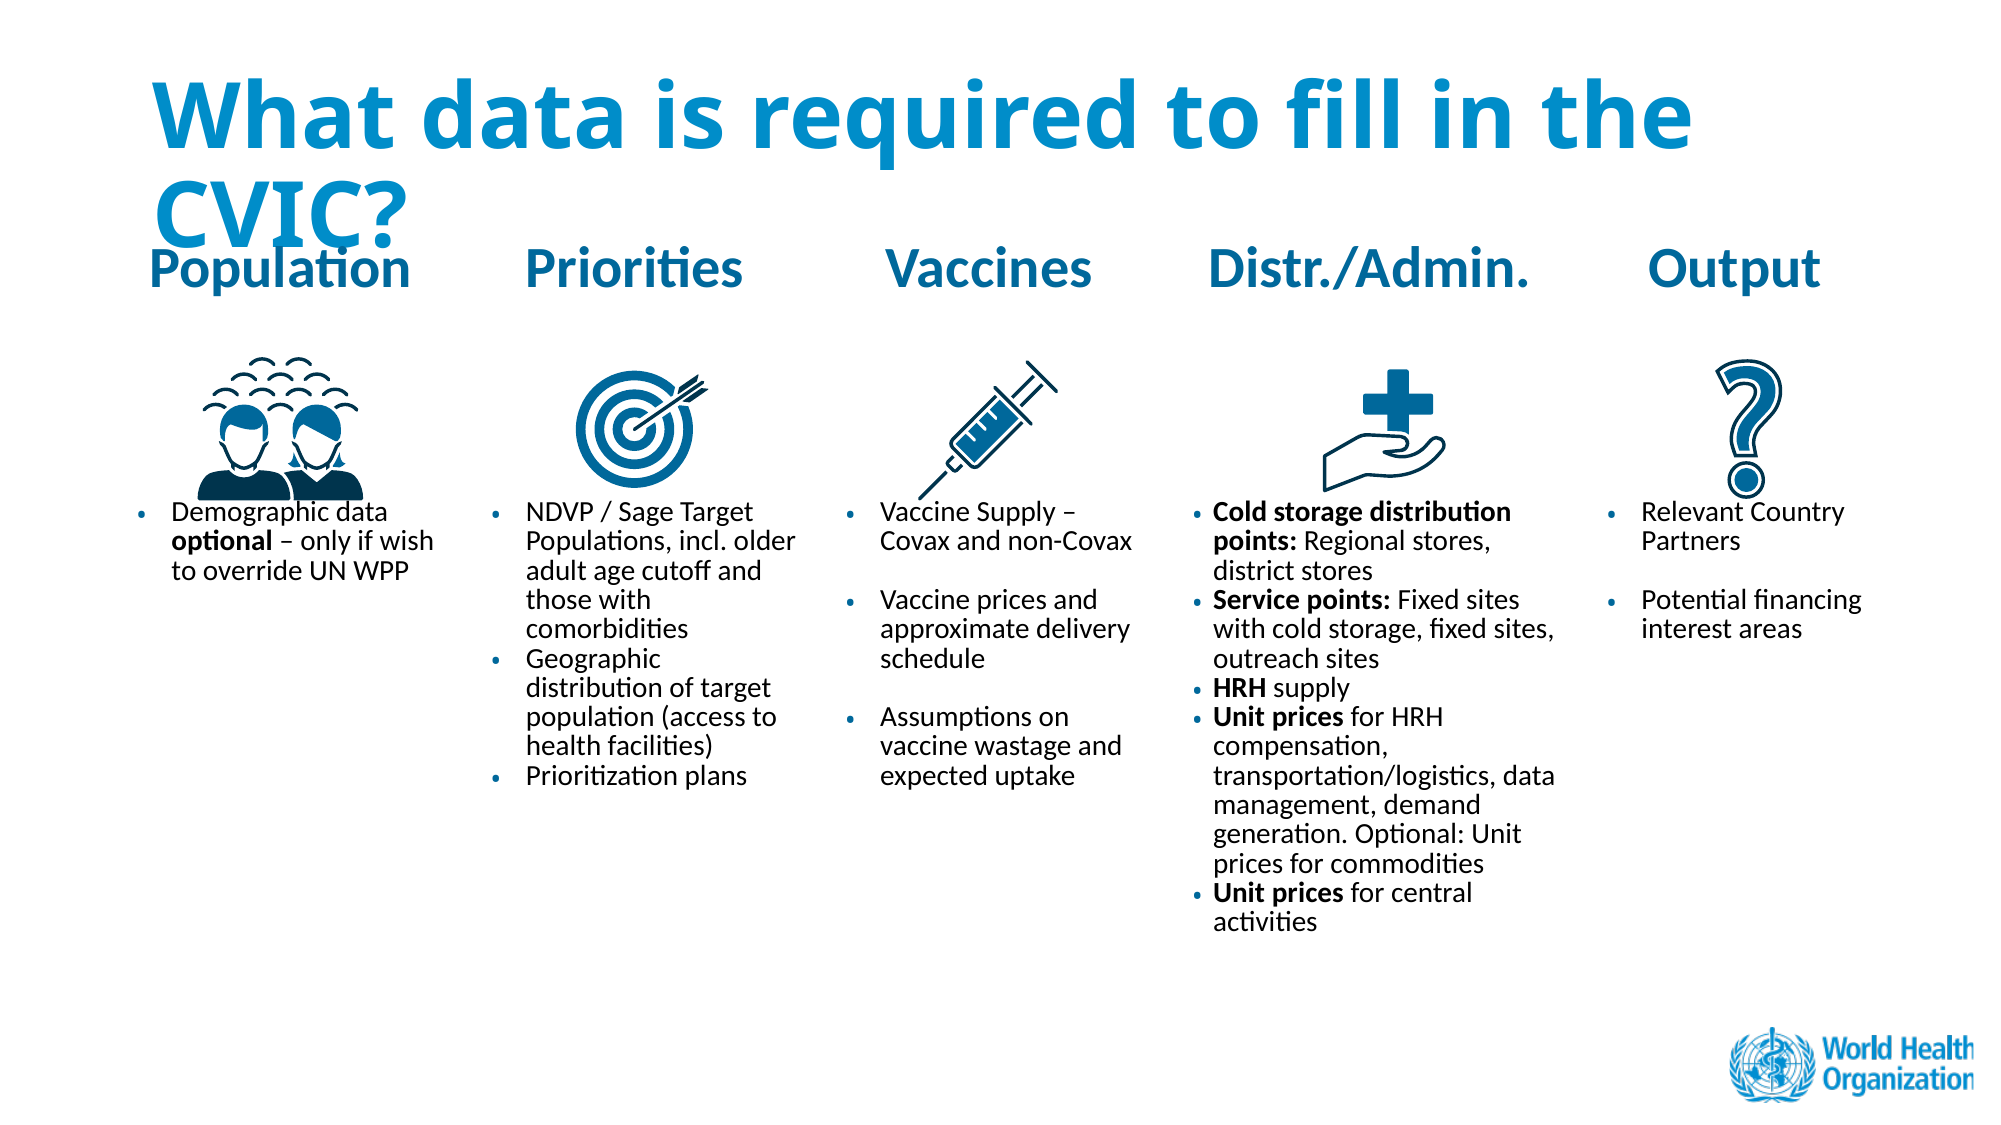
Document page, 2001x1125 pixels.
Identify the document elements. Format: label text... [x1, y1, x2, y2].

table_cell NDVP / Sage Target Populations, incl. older adult age cutoff and those with comorbidities Geographic distribution of target population (access to health facilities) Prioritization plans [458, 492, 812, 976]
table_cell [458, 310, 812, 492]
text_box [1293, 339, 1474, 519]
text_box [545, 339, 725, 519]
table_cell [103, 310, 458, 492]
table_cell Demographic data optional – only if wish to override UN WPP [103, 492, 458, 976]
table_cell Relevant Country Partners Potential financing interest areas [1573, 492, 1897, 976]
table_header Distr./Admin. [1166, 237, 1573, 310]
table_cell [1166, 310, 1573, 492]
table_cell [1573, 310, 1897, 492]
table_header Output [1573, 237, 1897, 310]
table_cell Vaccine Supply – Covax and non-Covax Vaccine prices and approximate delivery schedule Assumptions on vaccine wastage and expected uptake [812, 492, 1166, 976]
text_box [899, 339, 1079, 519]
table_cell [812, 310, 1166, 492]
table_header Vaccines [812, 237, 1166, 310]
table_header Priorities [458, 237, 812, 310]
table_header Population [103, 237, 458, 310]
table_cell Cold storage distribution points: Regional stores, district stores Service points: Fixed sites with cold storage, fixed sites, outreach sites HRH supply Unit prices for HRH compensation, transportation/logistics, data management, demand generation. Optional: Unit prices for commodities Unit prices for central activities [1166, 492, 1573, 976]
picture [1729, 1027, 1974, 1103]
picture [1959, 1046, 1963, 1056]
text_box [1659, 339, 1840, 519]
title What data is required to fill in the CVIC? [137, 59, 1863, 237]
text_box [190, 339, 371, 519]
